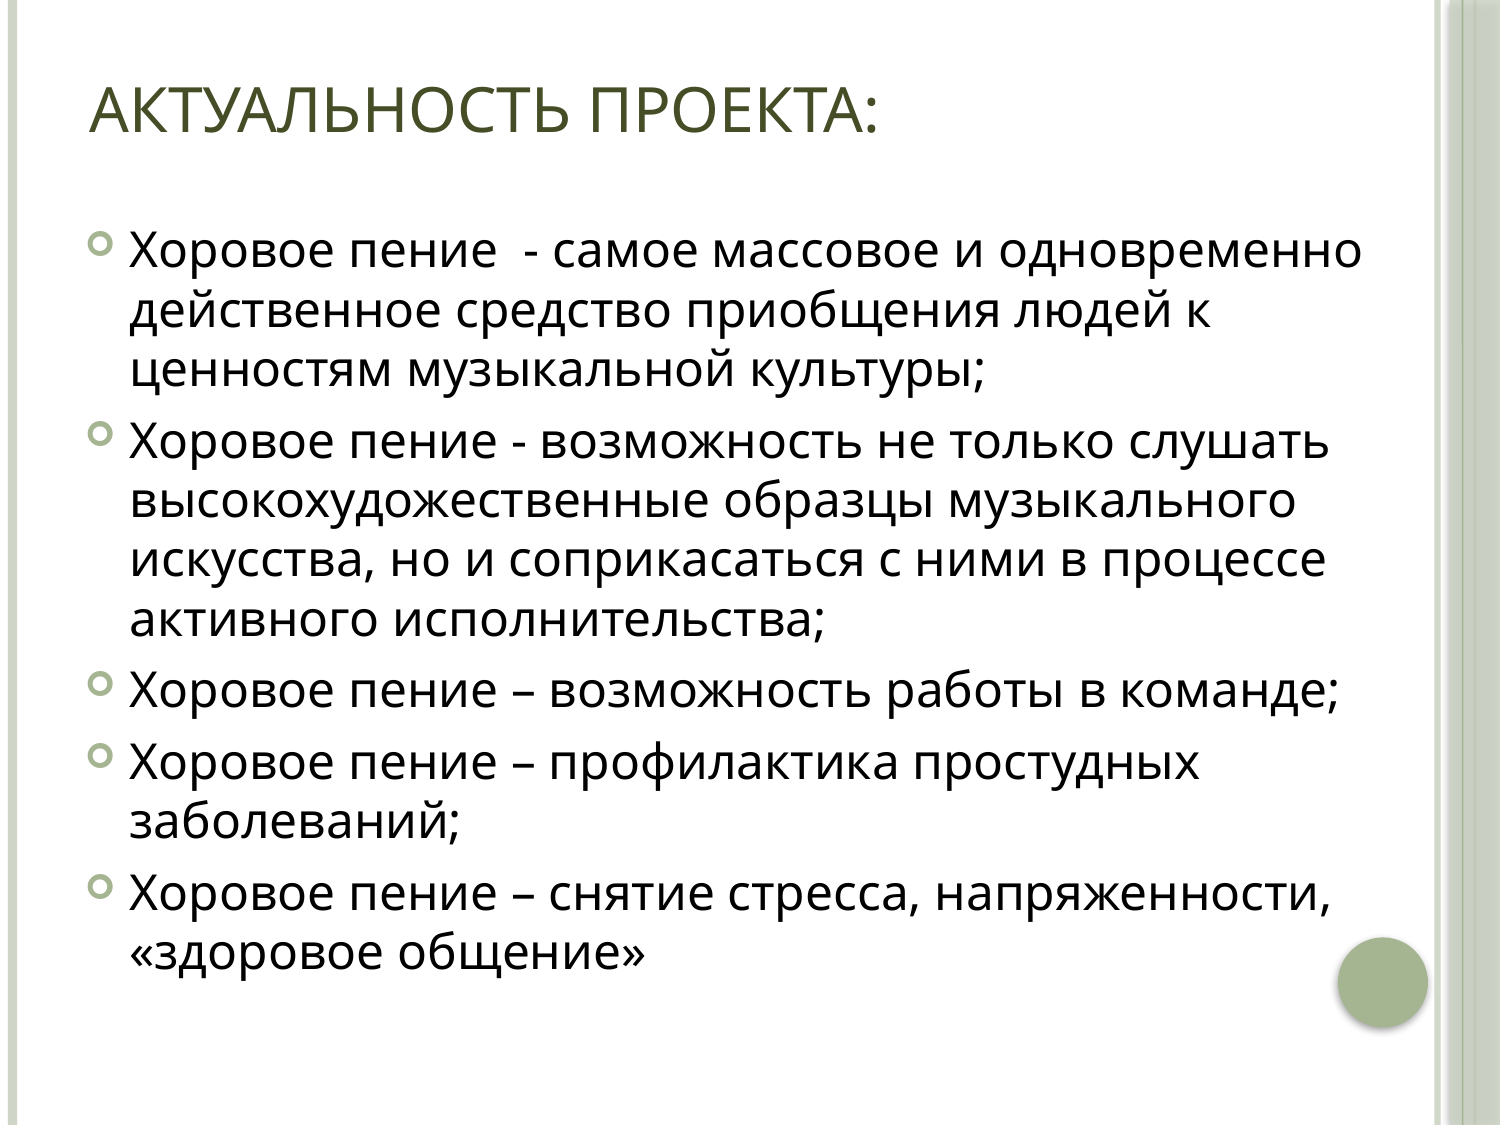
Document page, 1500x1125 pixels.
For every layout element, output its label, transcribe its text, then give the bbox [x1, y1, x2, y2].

title Актуальность проекта: [75, 45, 1300, 153]
list Хоровое пение - самое массовое и одновременно действенное средство приобщения людей к ценностям музыкальной культуры; Хоровое пение - возможность не только слушать высокохудожественные образцы музыкального искусства, но и соприкасаться с ними в процессе активного исполнительства; Хоровое пение – возможность работы в команде; Хоровое пение – профилактика простудных заболеваний; Хоровое пение – снятие стресса, напряженности, «здоровое общение» [70, 210, 1390, 1011]
